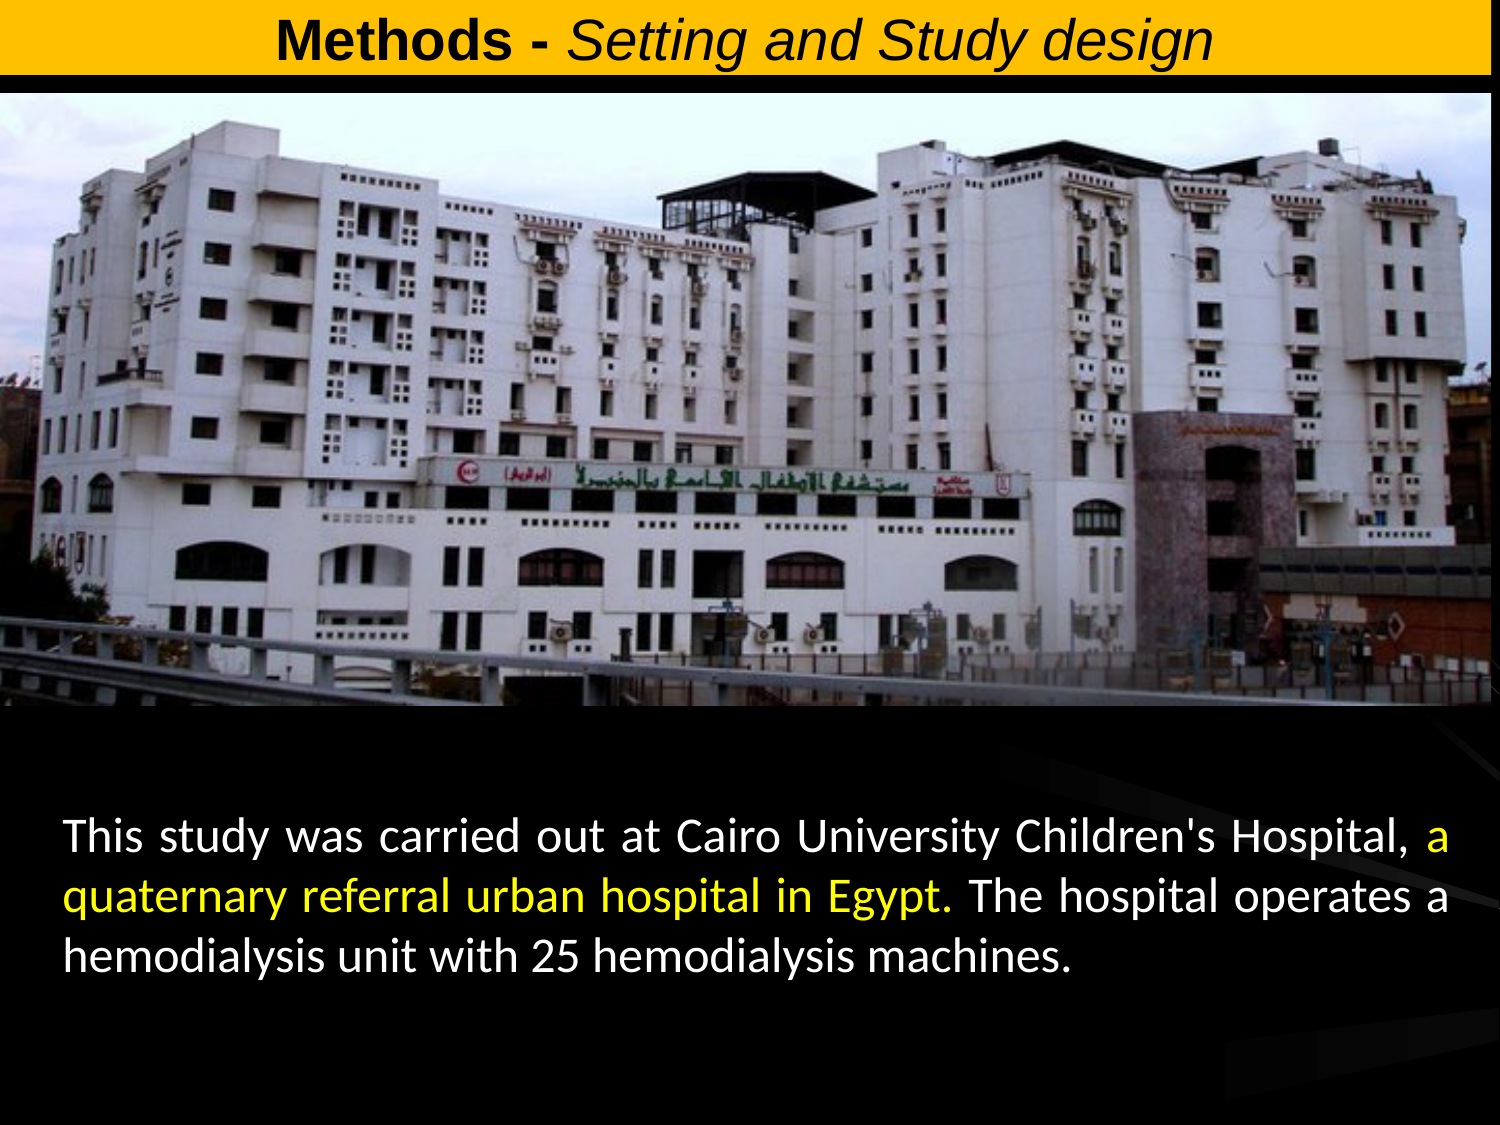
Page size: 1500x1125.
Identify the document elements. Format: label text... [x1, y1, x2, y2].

picture [0, 93, 1492, 706]
text_box This study was carried out at Cairo University Children's Hospital, a quaternary referral urban hospital in Egypt. The hospital operates a hemodialysis unit with 25 hemodialysis machines. [47, 795, 1465, 990]
text_box Methods - Setting and Study design [0, 0, 1492, 75]
